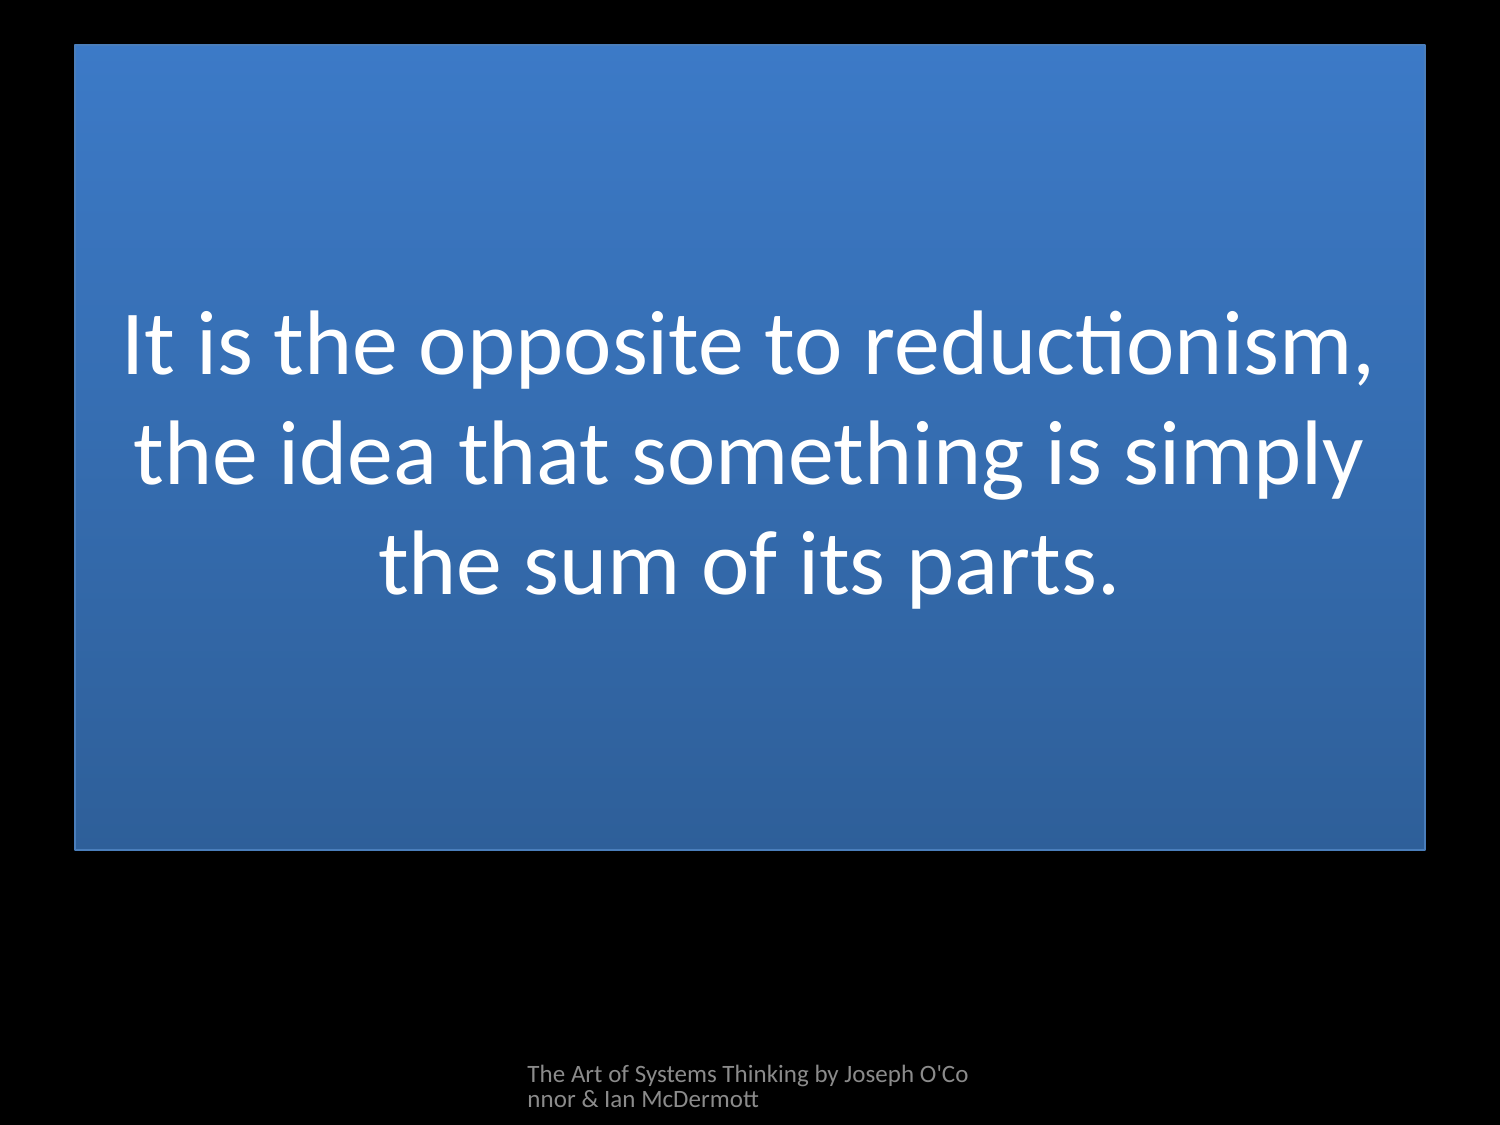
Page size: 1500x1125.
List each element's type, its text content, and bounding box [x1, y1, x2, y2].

footer The Art of Systems Thinking by Joseph O'Connor & Ian McDermott [512, 1042, 988, 1103]
title It is the opposite to reductionism, the idea that something is simply the sum of its parts. [74, 44, 1426, 851]
